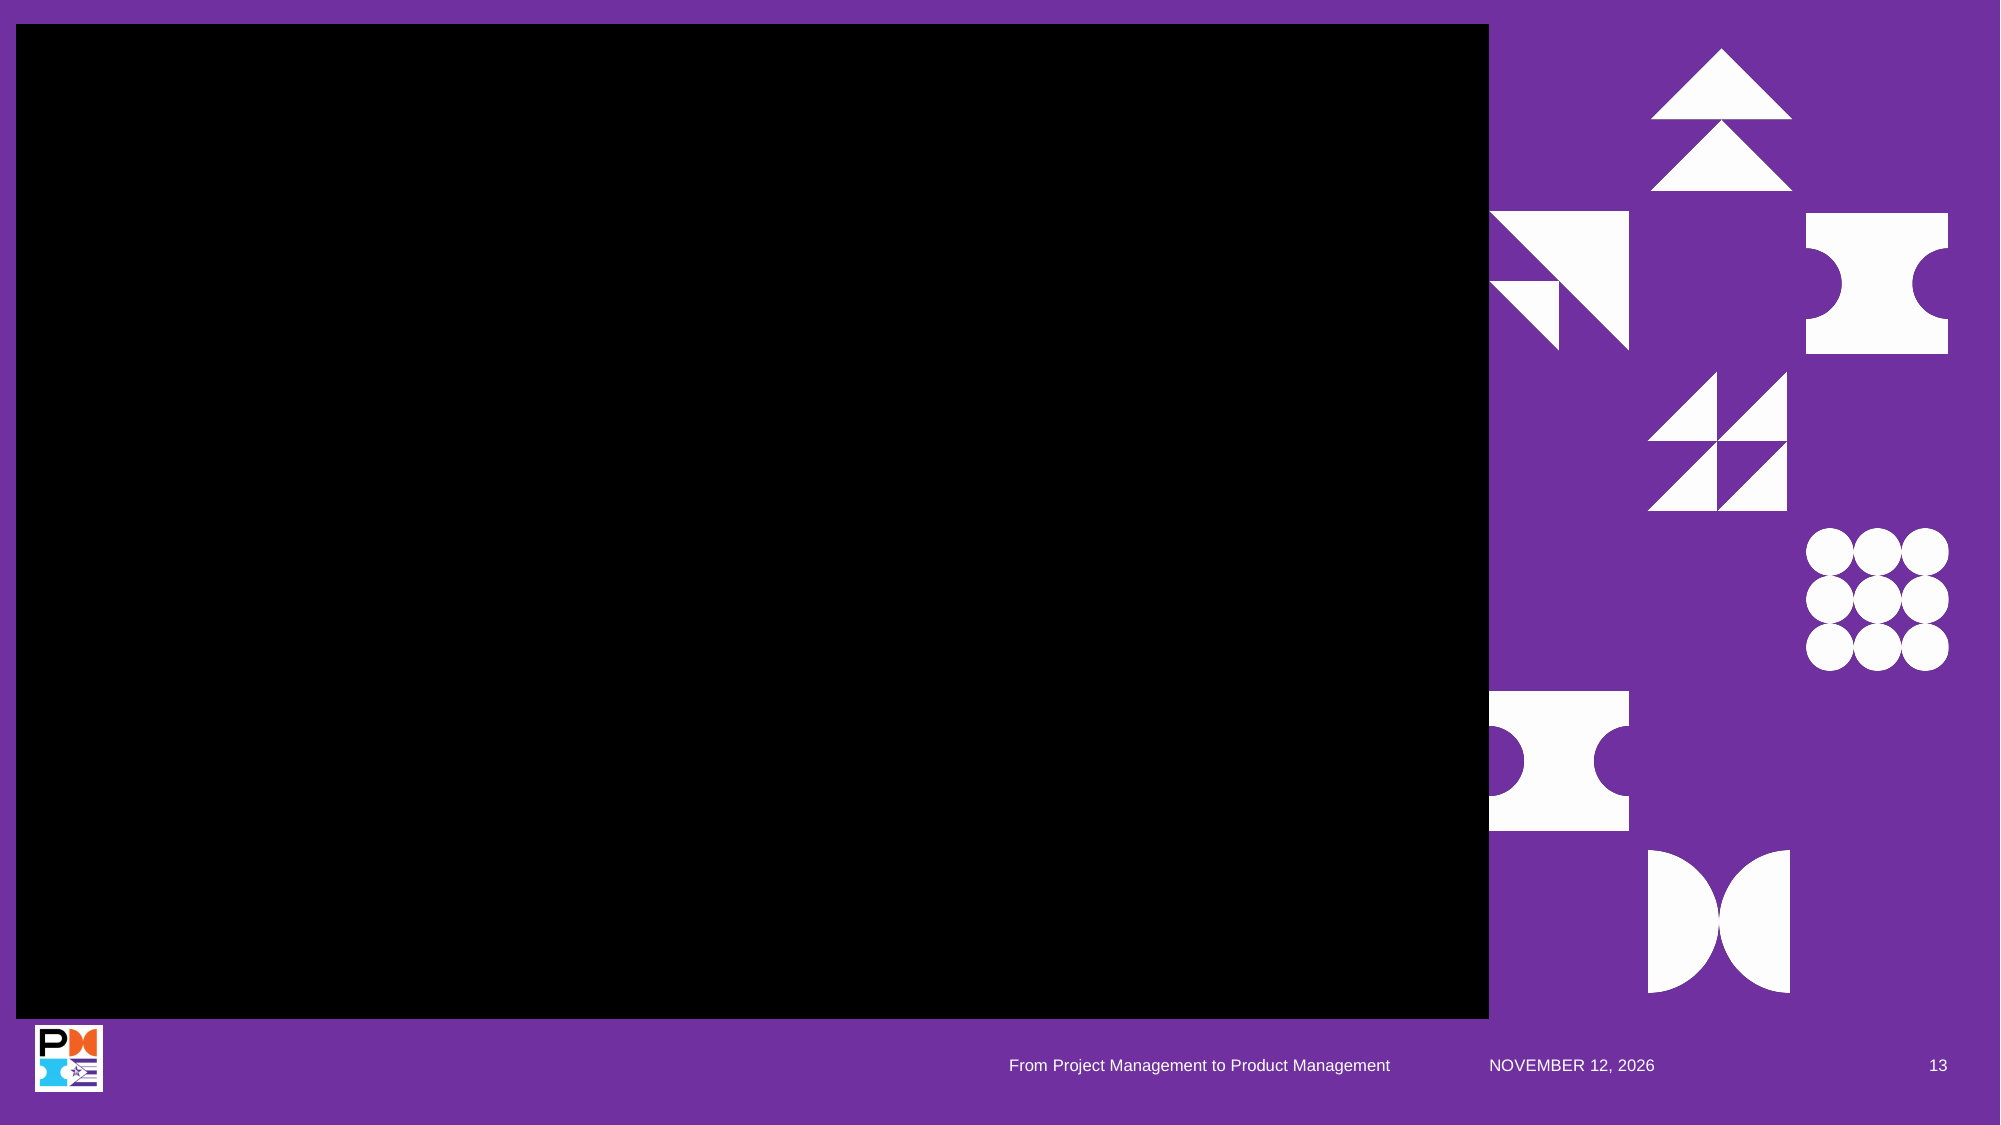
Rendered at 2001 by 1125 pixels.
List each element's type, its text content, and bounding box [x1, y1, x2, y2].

picture [1490, 691, 1629, 831]
picture [1806, 213, 1948, 354]
picture [1806, 528, 1949, 671]
footer From Project Management to Product Management [1009, 1042, 1468, 1076]
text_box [15, 23, 1490, 1020]
slide_number 13 [1880, 1042, 1948, 1076]
picture [1650, 48, 1793, 191]
picture [35, 1025, 103, 1092]
picture [1647, 371, 1787, 511]
picture [1648, 850, 1790, 993]
picture [1490, 211, 1629, 351]
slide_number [1489, 1042, 1788, 1076]
